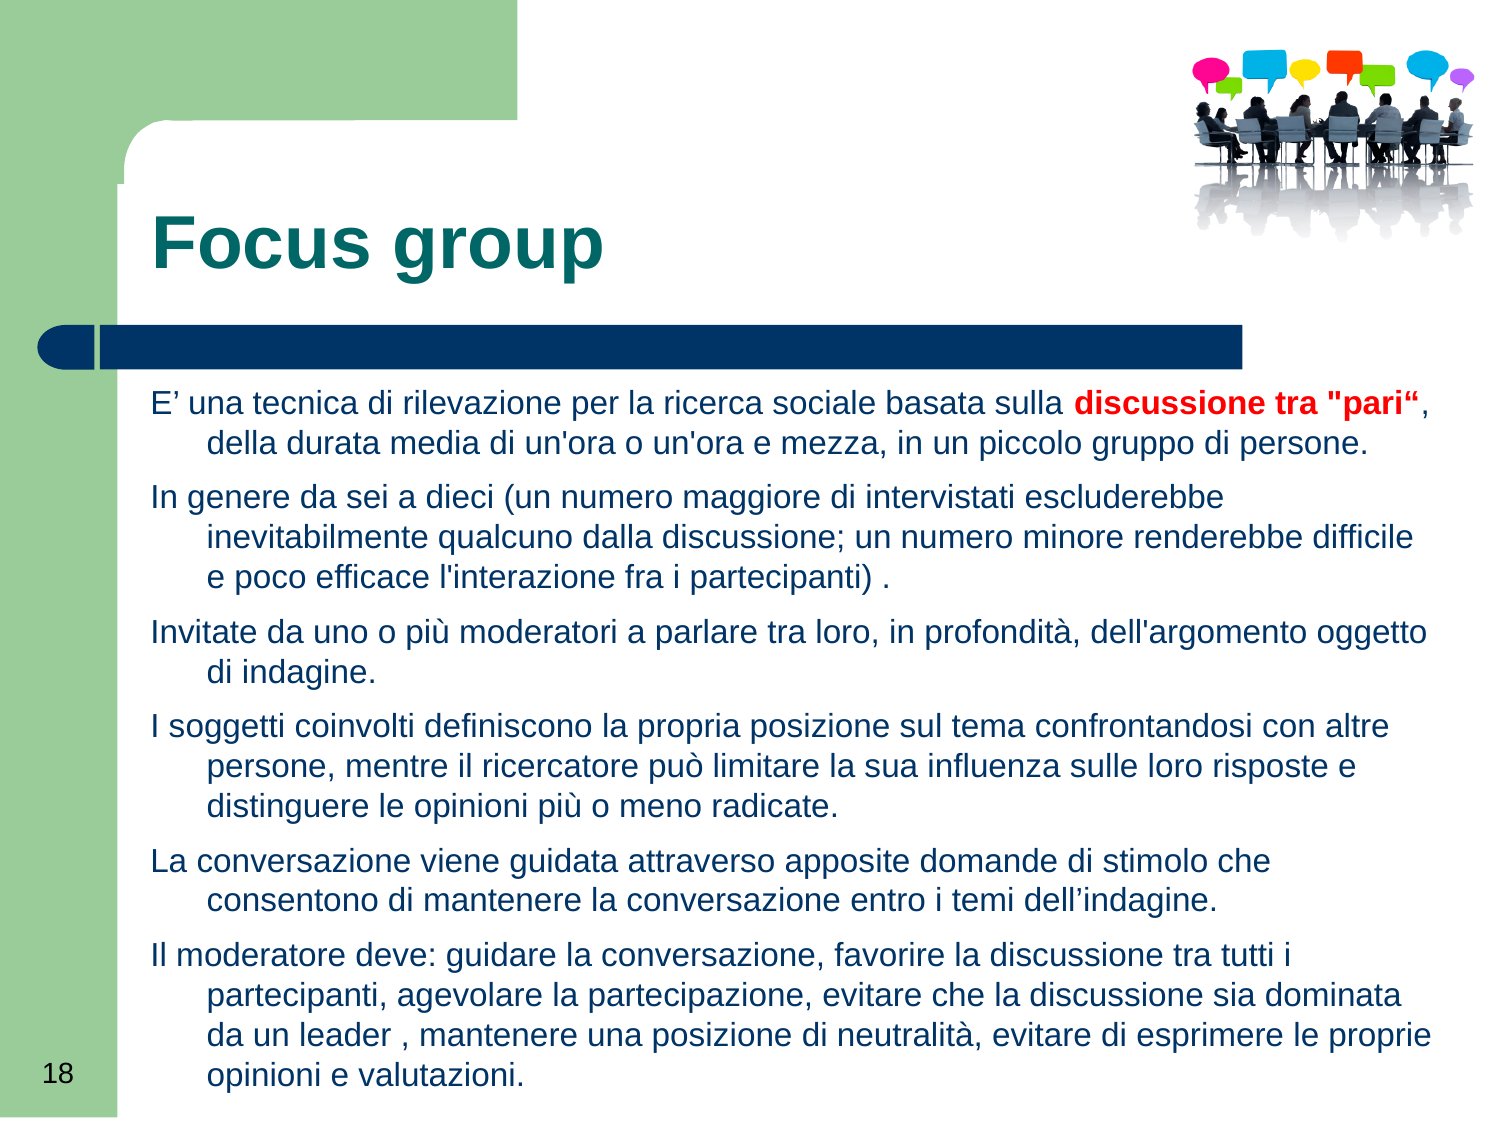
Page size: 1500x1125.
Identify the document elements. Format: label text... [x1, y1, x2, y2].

title Focus group [136, 116, 1406, 294]
picture [1163, 0, 1500, 263]
list E’ una tecnica di rilevazione per la ricerca sociale basata sulla discussione tra "pari“, della durata media di un'ora o un'ora e mezza, in un piccolo gruppo di persone. In genere da sei a dieci (un numero maggiore di intervistati escluderebbe inevitabilmente qualcuno dalla discussione; un numero minore renderebbe difficile e poco efficace l'interazione fra i partecipanti) . Invitate da uno o più moderatori a parlare tra loro, in profondità, dell'argomento oggetto di indagine. I soggetti coinvolti definiscono la propria posizione sul tema confrontandosi con altre persone, mentre il ricercatore può limitare la sua influenza sulle loro risposte e distinguere le opinioni più o meno radicate. La conversazione viene guidata attraverso apposite domande di stimolo che consentono di mantenere la conversazione entro i temi dell’indagine. Il moderatore deve: guidare la conversazione, favorire la discussione tra tutti i partecipanti, agevolare la partecipazione, evitare che la discussione sia dominata da un leader , mantenere una posizione di neutralità, evitare di esprimere le proprie opinioni e valutazioni. [135, 373, 1458, 1100]
slide_number 18 [13, 1023, 103, 1097]
